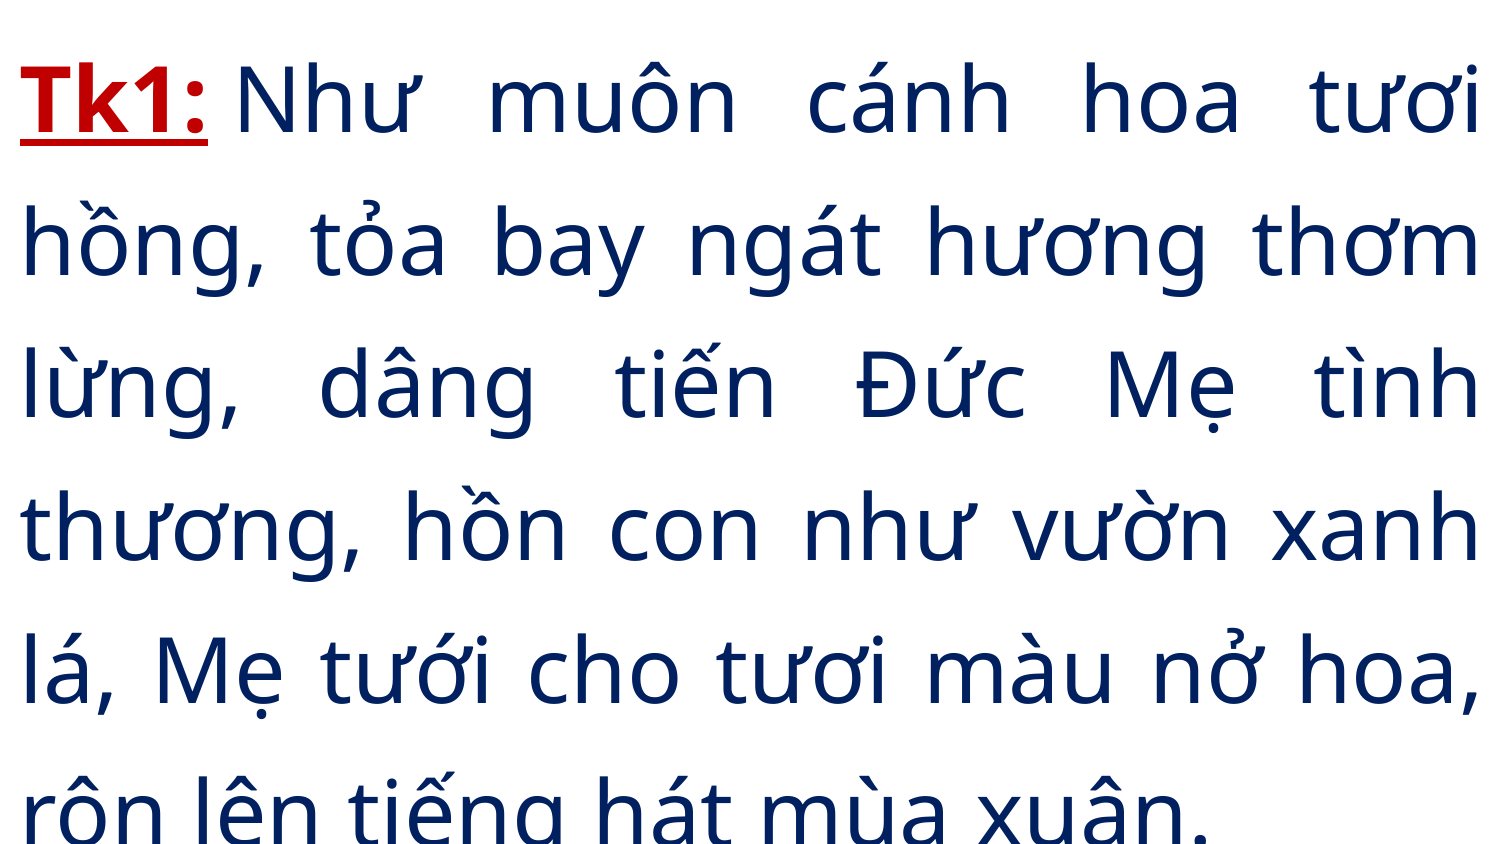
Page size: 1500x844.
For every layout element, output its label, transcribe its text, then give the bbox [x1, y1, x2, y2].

list Tk1: Như muôn cánh hoa tươi hồng, tỏa bay ngát hương thơm lừng, dâng tiến Đức Mẹ tình thương, hồn con như vườn xanh lá, Mẹ tưới cho tươi màu nở hoa, rộn lên tiếng hát mùa xuân. [0, 0, 1500, 844]
